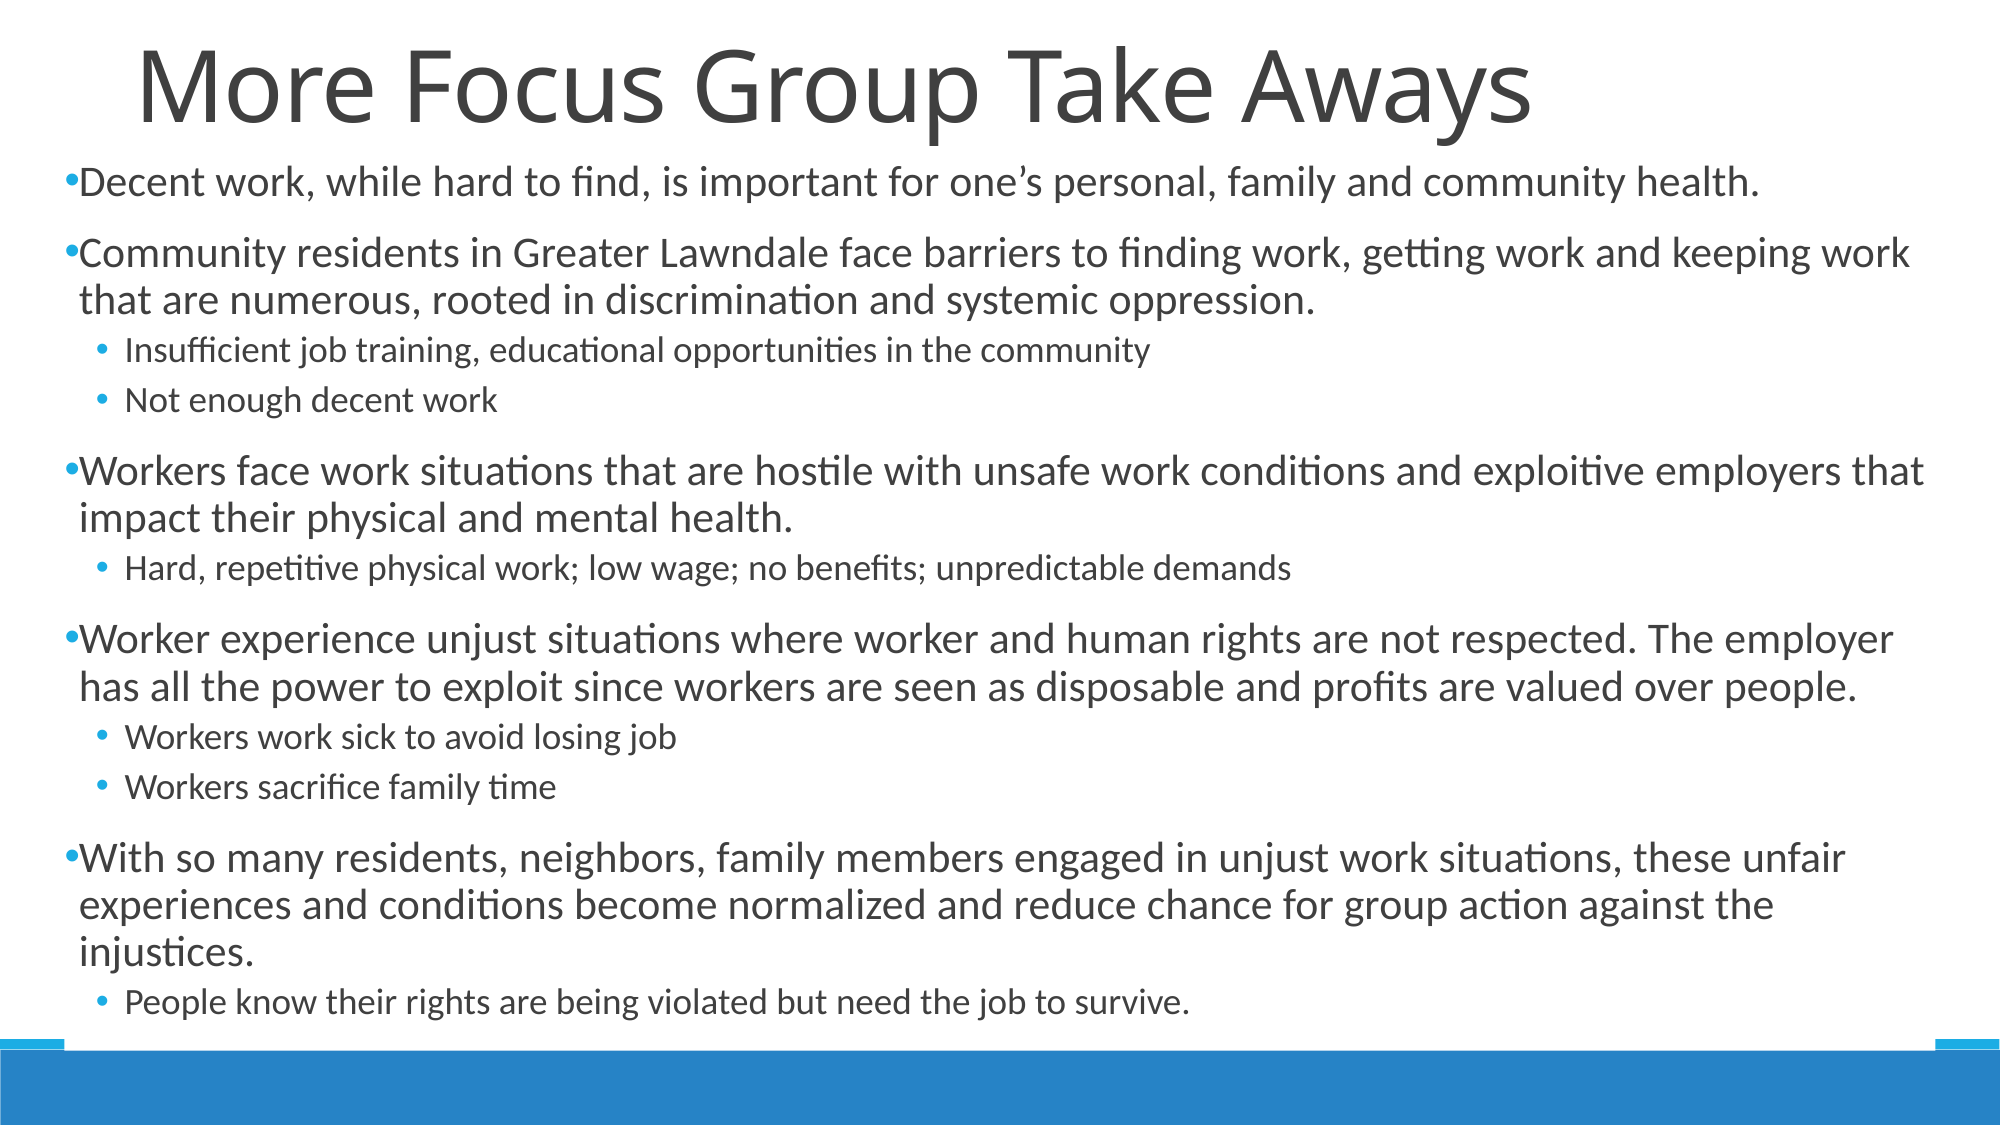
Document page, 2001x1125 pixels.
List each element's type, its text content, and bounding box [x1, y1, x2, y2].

title More Focus Group Take Aways [119, 0, 1770, 150]
list Decent work, while hard to find, is important for one’s personal, family and community health. Community residents in Greater Lawndale face barriers to finding work, getting work and keeping work that are numerous, rooted in discrimination and systemic oppression. Insufficient job training, educational opportunities in the community Not enough decent work Workers face work situations that are hostile with unsafe work conditions and exploitive employers that impact their physical and mental health. Hard, repetitive physical work; low wage; no benefits; unpredictable demands Worker experience unjust situations where worker and human rights are not respected. The employer has all the power to exploit since workers are seen as disposable and profits are valued over people. Workers work sick to avoid losing job Workers sacrifice family time With so many residents, neighbors, family members engaged in unjust work situations, these unfair experiences and conditions become normalized and reduce chance for group action against the injustices. People know their rights are being violated but need the job to survive. [64, 150, 1936, 1051]
